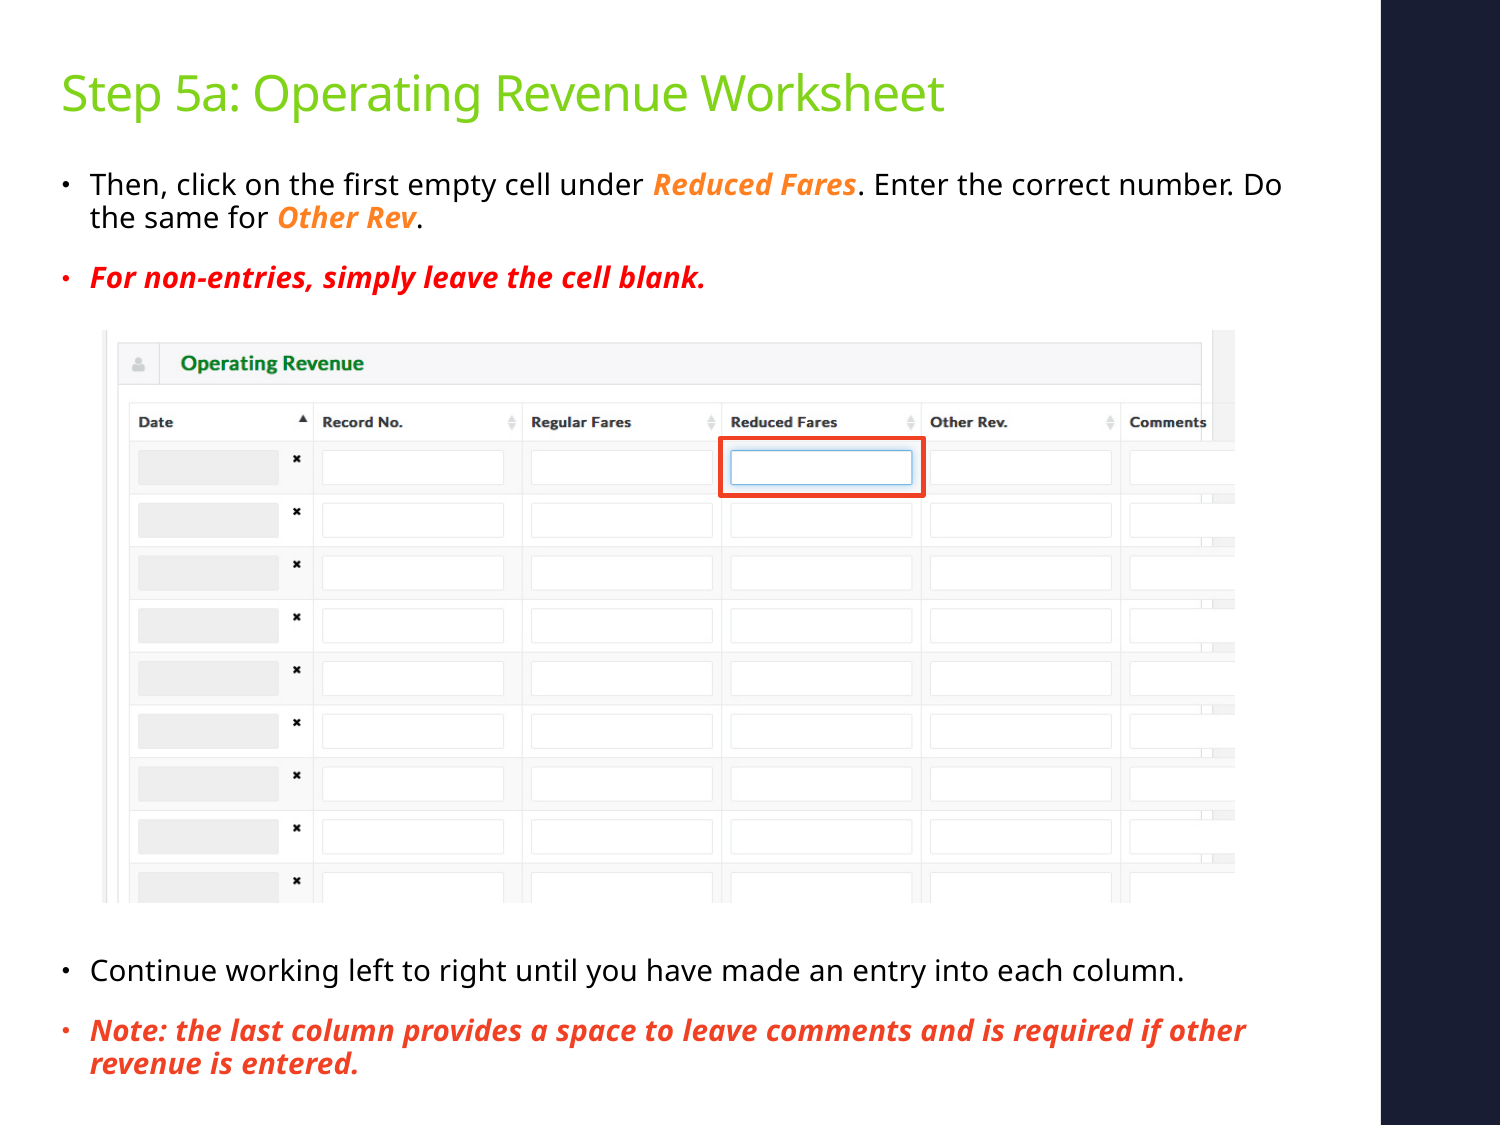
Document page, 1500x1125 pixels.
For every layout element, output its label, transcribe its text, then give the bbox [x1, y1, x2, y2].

title Step 5a: Operating Revenue Worksheet [46, 20, 1348, 130]
list Then, click on the first empty cell under Reduced Fares. Enter the correct number. Do the same for Other Rev. For non-entries, simply leave the cell blank. Continue working left to right until you have made an entry into each column. Note: the last column provides a space to leave comments and is required if other revenue is entered. [46, 160, 1348, 1091]
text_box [101, 330, 1235, 903]
